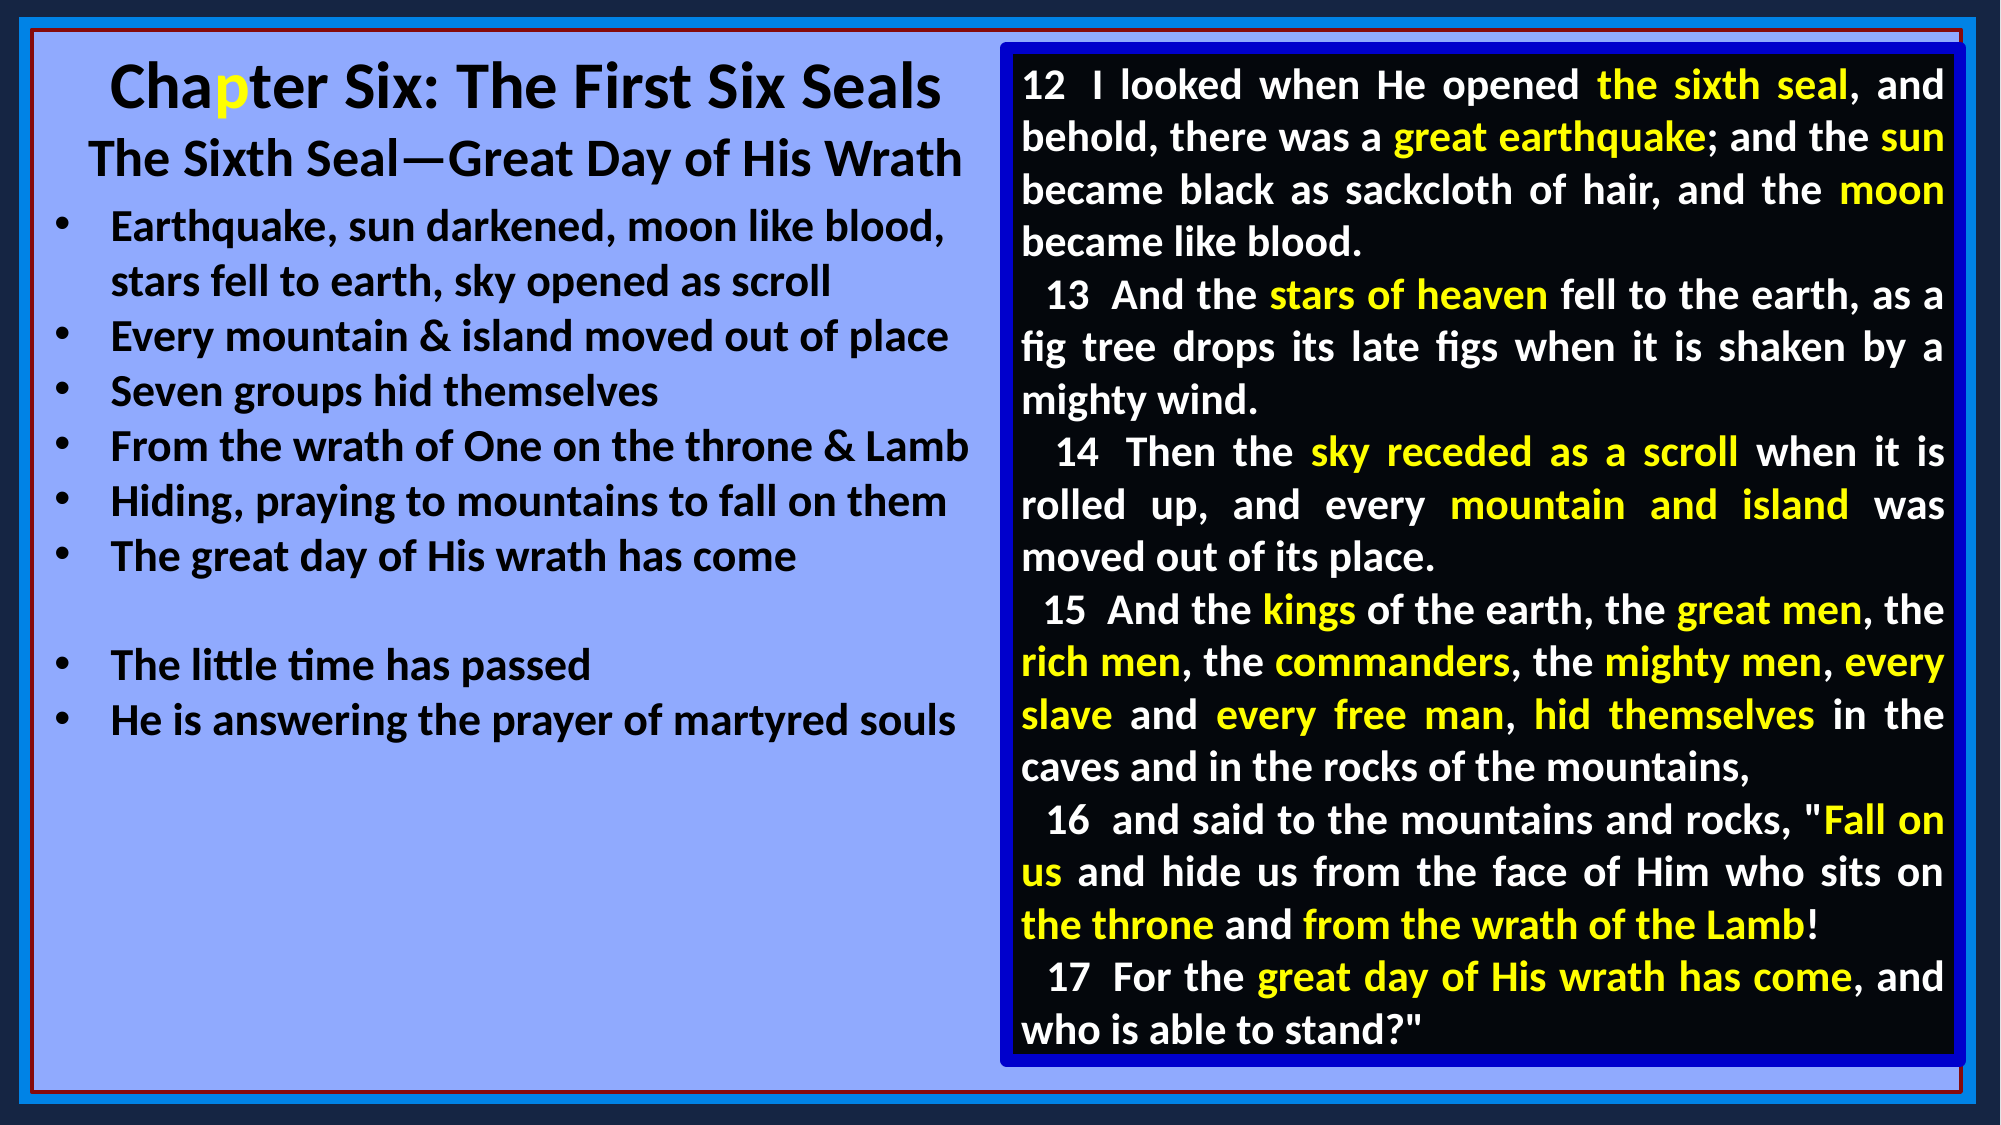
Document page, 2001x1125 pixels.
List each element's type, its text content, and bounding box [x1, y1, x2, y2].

text_box 12 I looked when He opened the sixth seal, and behold, there was a great earthquake; and the sun became black as sackcloth of hair, and the moon became like blood. 13 And the stars of heaven fell to the earth, as a fig tree drops its late figs when it is shaken by a mighty wind. 14 Then the sky receded as a scroll when it is rolled up, and every mountain and island was moved out of its place. 15 And the kings of the earth, the great men, the rich men, the commanders, the mighty men, every slave and every free man, hid themselves in the caves and in the rocks of the mountains, 16 and said to the mountains and rocks, "Fall on us and hide us from the face of Him who sits on the throne and from the wrath of the Lamb! 17 For the great day of His wrath has come, and who is able to stand?" [1006, 48, 1960, 1061]
text_box Earthquake, sun darkened, moon like blood, stars fell to earth, sky opened as scroll Every mountain & island moved out of place Seven groups hid themselves From the wrath of One on the throne & Lamb Hiding, praying to mountains to fall on them The great day of His wrath has come The little time has passed He is answering the prayer of martyred souls [39, 187, 1007, 753]
text_box Chapter Six: The First Six Seals The Sixth Seal—Great Day of His Wrath [59, 34, 994, 187]
